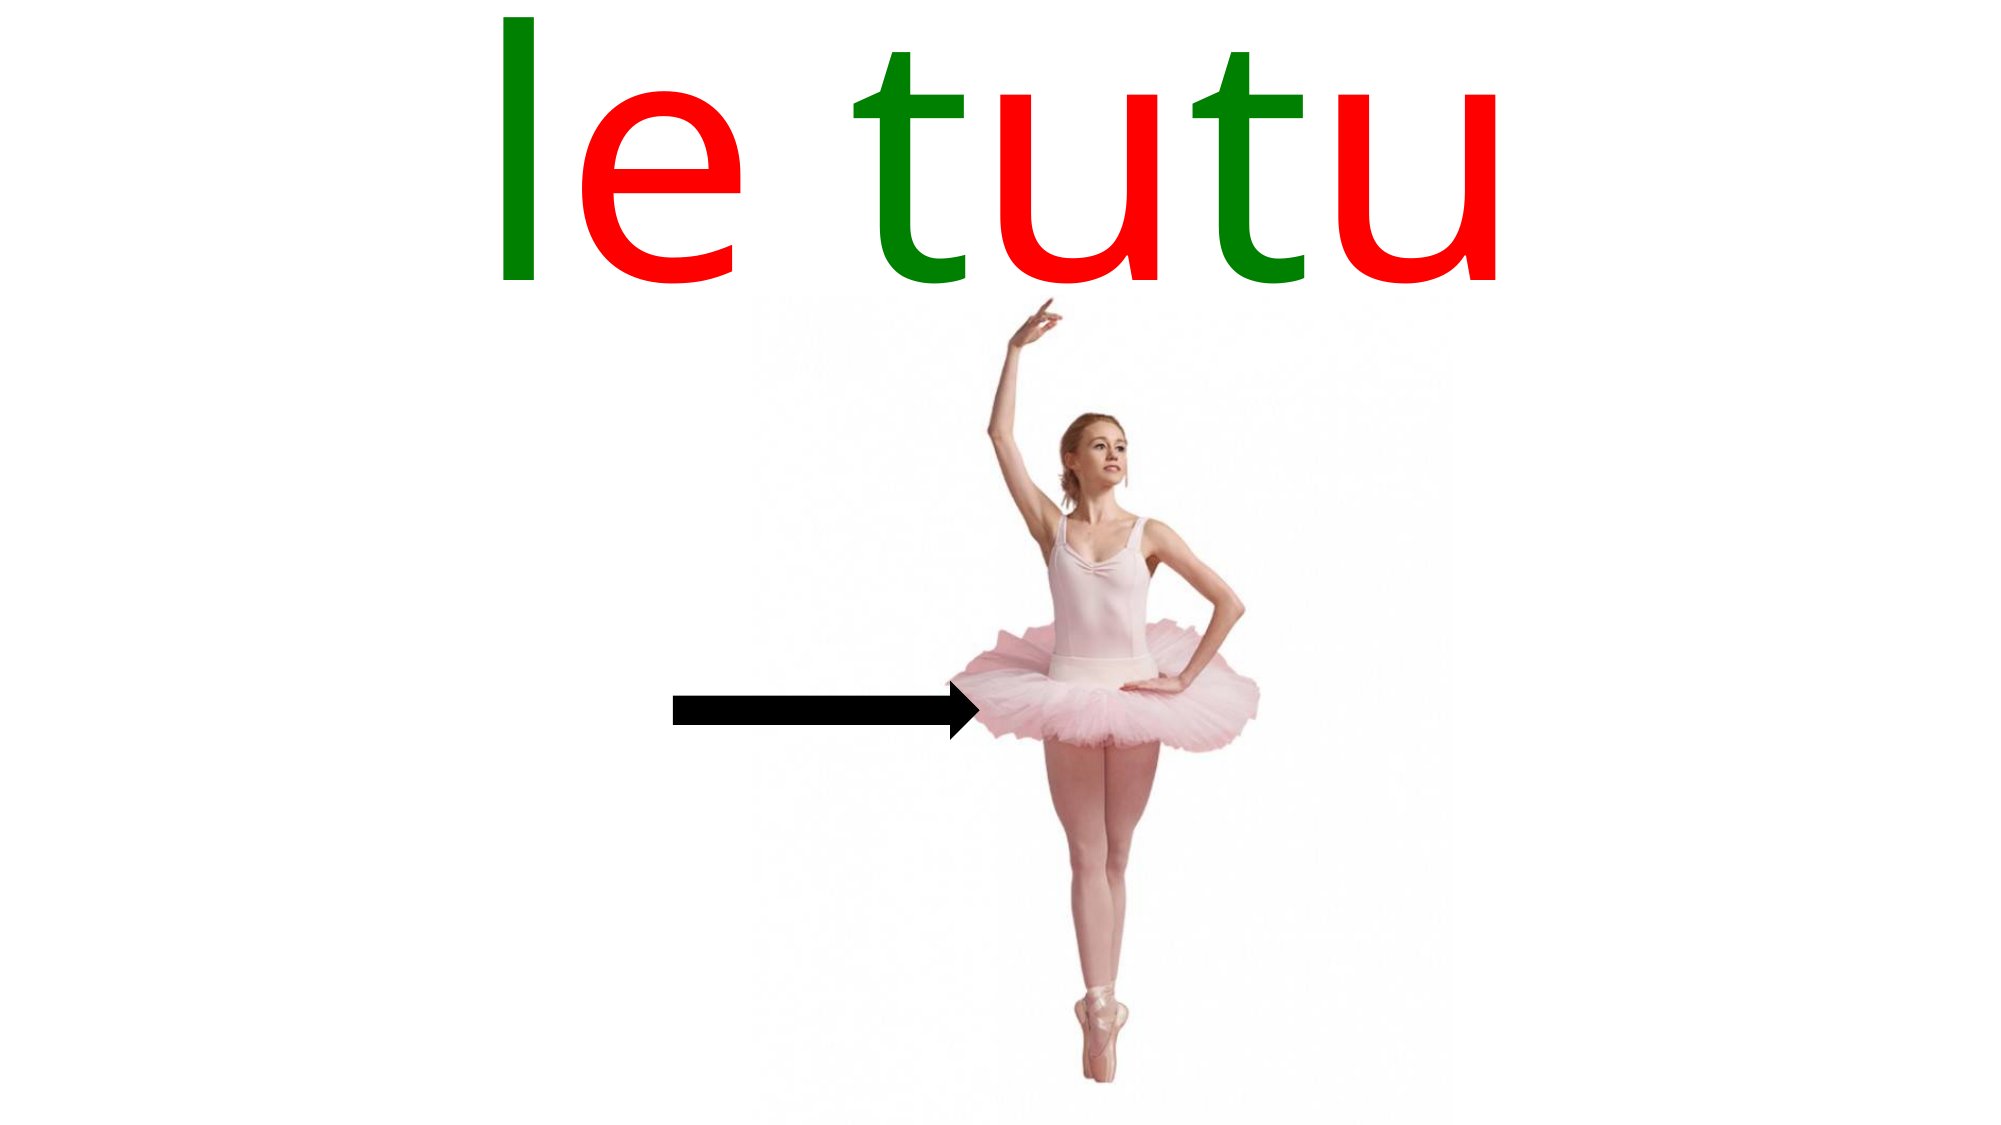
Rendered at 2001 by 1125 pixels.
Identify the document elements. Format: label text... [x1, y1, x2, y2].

text_box [672, 695, 752, 725]
picture [752, 295, 1452, 1125]
title le tutu [137, 59, 1863, 278]
